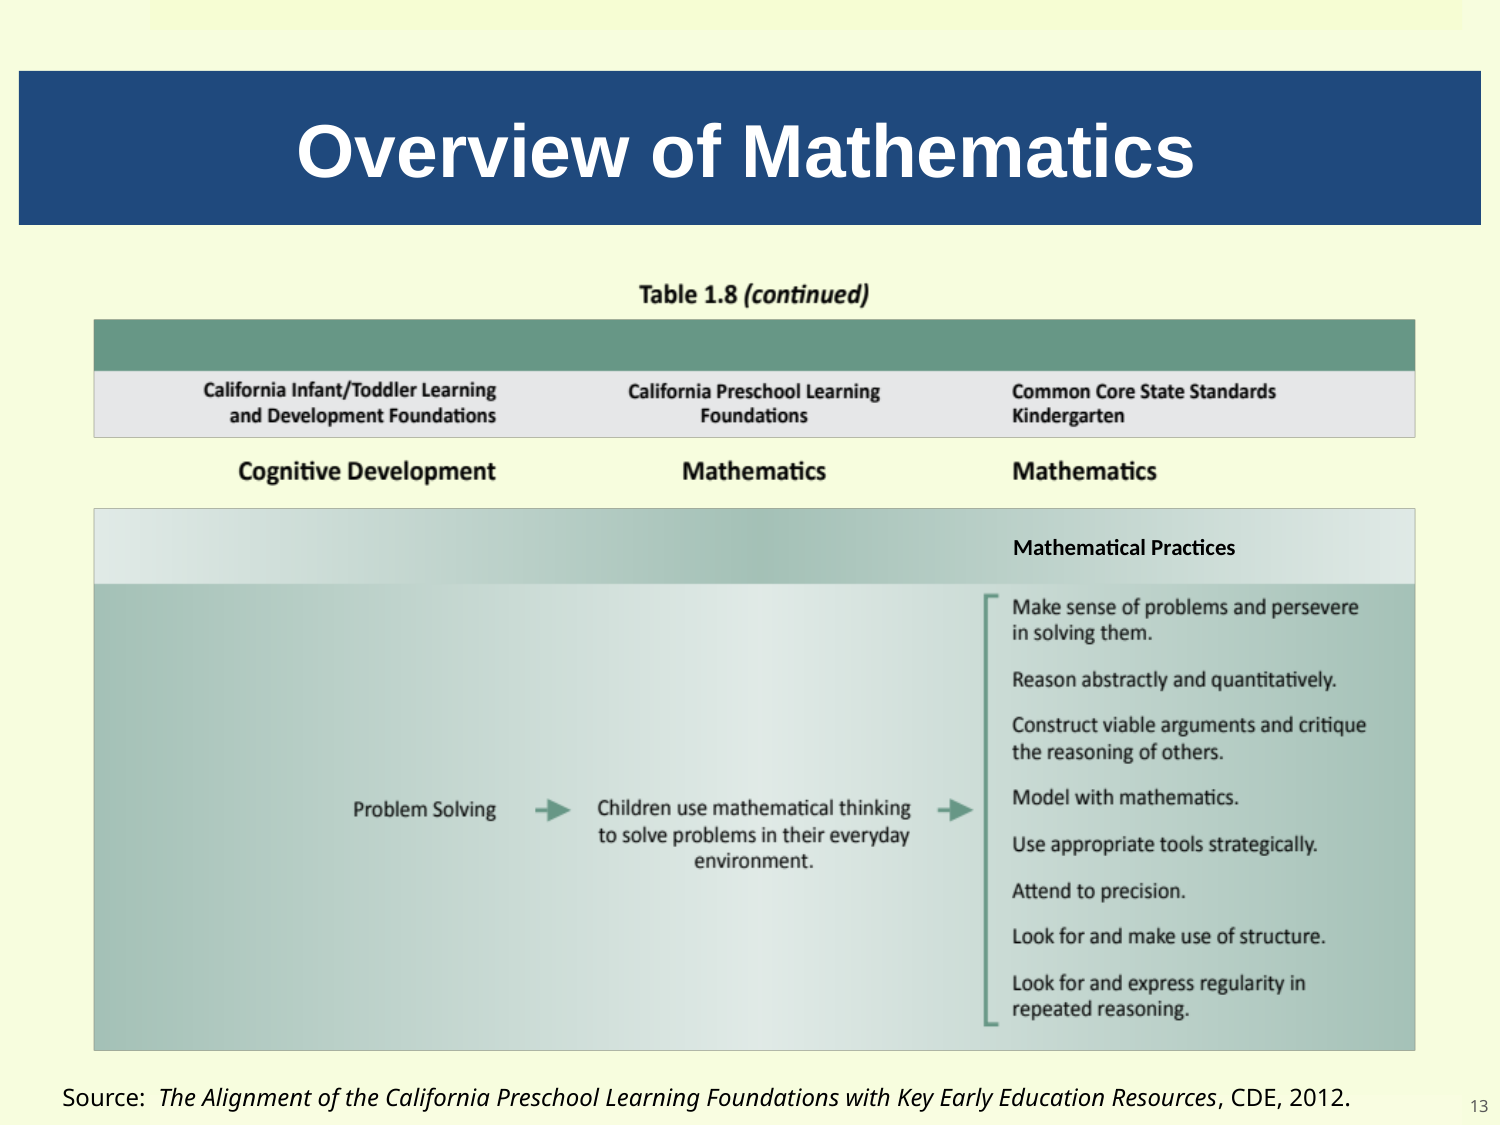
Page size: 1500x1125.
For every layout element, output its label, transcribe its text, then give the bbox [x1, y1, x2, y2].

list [0, 260, 1500, 1077]
slide_number 13 [1441, 1077, 1500, 1125]
title Overview of Mathematics [18, 70, 1481, 225]
text_box Source: The Alignment of the California Preschool Learning Foundations with Key Early Education Resources, CDE, 2012. [47, 1077, 1441, 1119]
